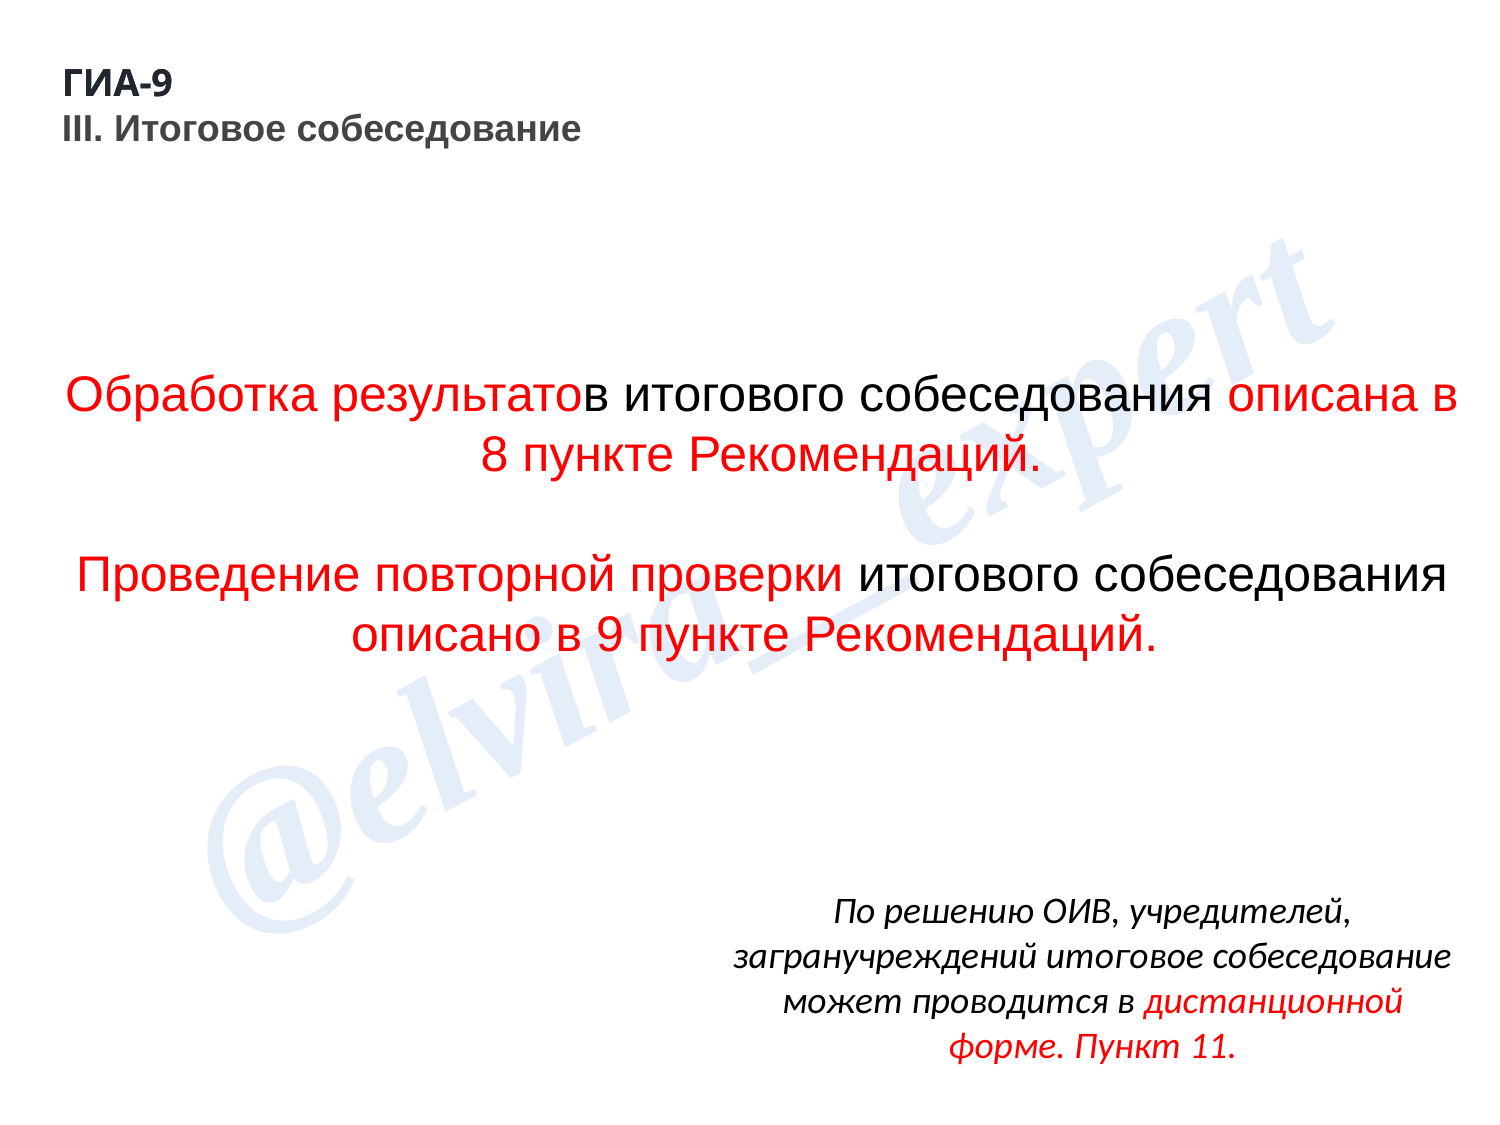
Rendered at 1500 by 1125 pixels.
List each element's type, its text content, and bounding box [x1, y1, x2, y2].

text_box По решению ОИВ, учредителей, загранучреждений итоговое собеседование может проводится в дистанционной форме. Пункт 11. [717, 878, 1468, 1074]
text_box Обработка результатов итогового собеседования описана в 8 пункте Рекомендаций. Проведение повторной проверки итогового собеседования описано в 9 пункте Рекомендаций. [47, 353, 1477, 669]
text_box ГИА-9 III. Итоговое собеседование [47, 51, 1477, 157]
